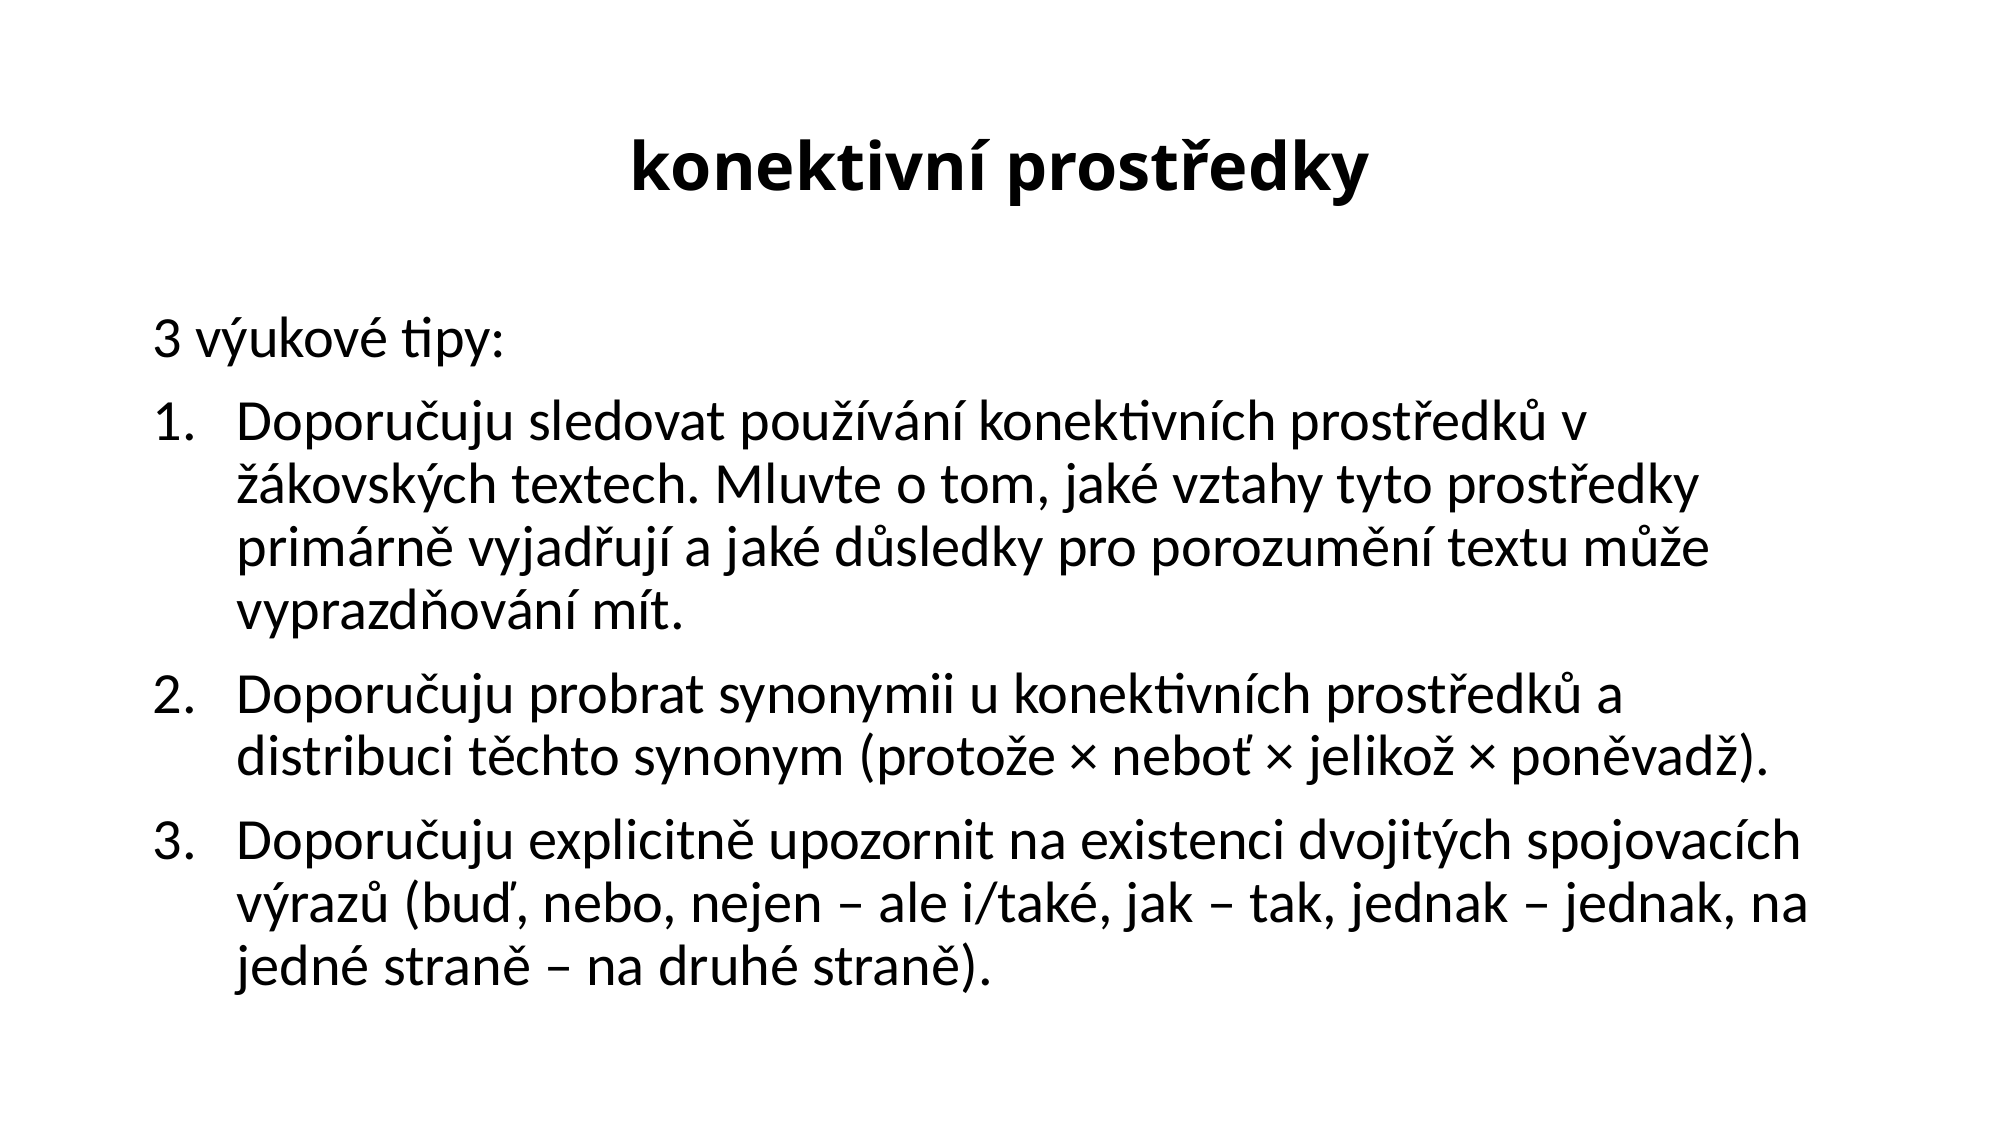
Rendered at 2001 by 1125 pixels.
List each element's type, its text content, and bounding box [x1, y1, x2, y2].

list 3 výukové tipy: Doporučuju sledovat používání konektivních prostředků v žákovských textech. Mluvte o tom, jaké vztahy tyto prostředky primárně vyjadřují a jaké důsledky pro porozumění textu může vyprazdňování mít. Doporučuju probrat synonymii u konektivních prostředků a distribuci těchto synonym (protože × neboť × jelikož × poněvadž). Doporučuju explicitně upozornit na existenci dvojitých spojovacích výrazů (buď, nebo, nejen – ale i/také, jak – tak, jednak – jednak, na jedné straně – na druhé straně). [137, 299, 1863, 1014]
title konektivní prostředky [137, 59, 1863, 278]
